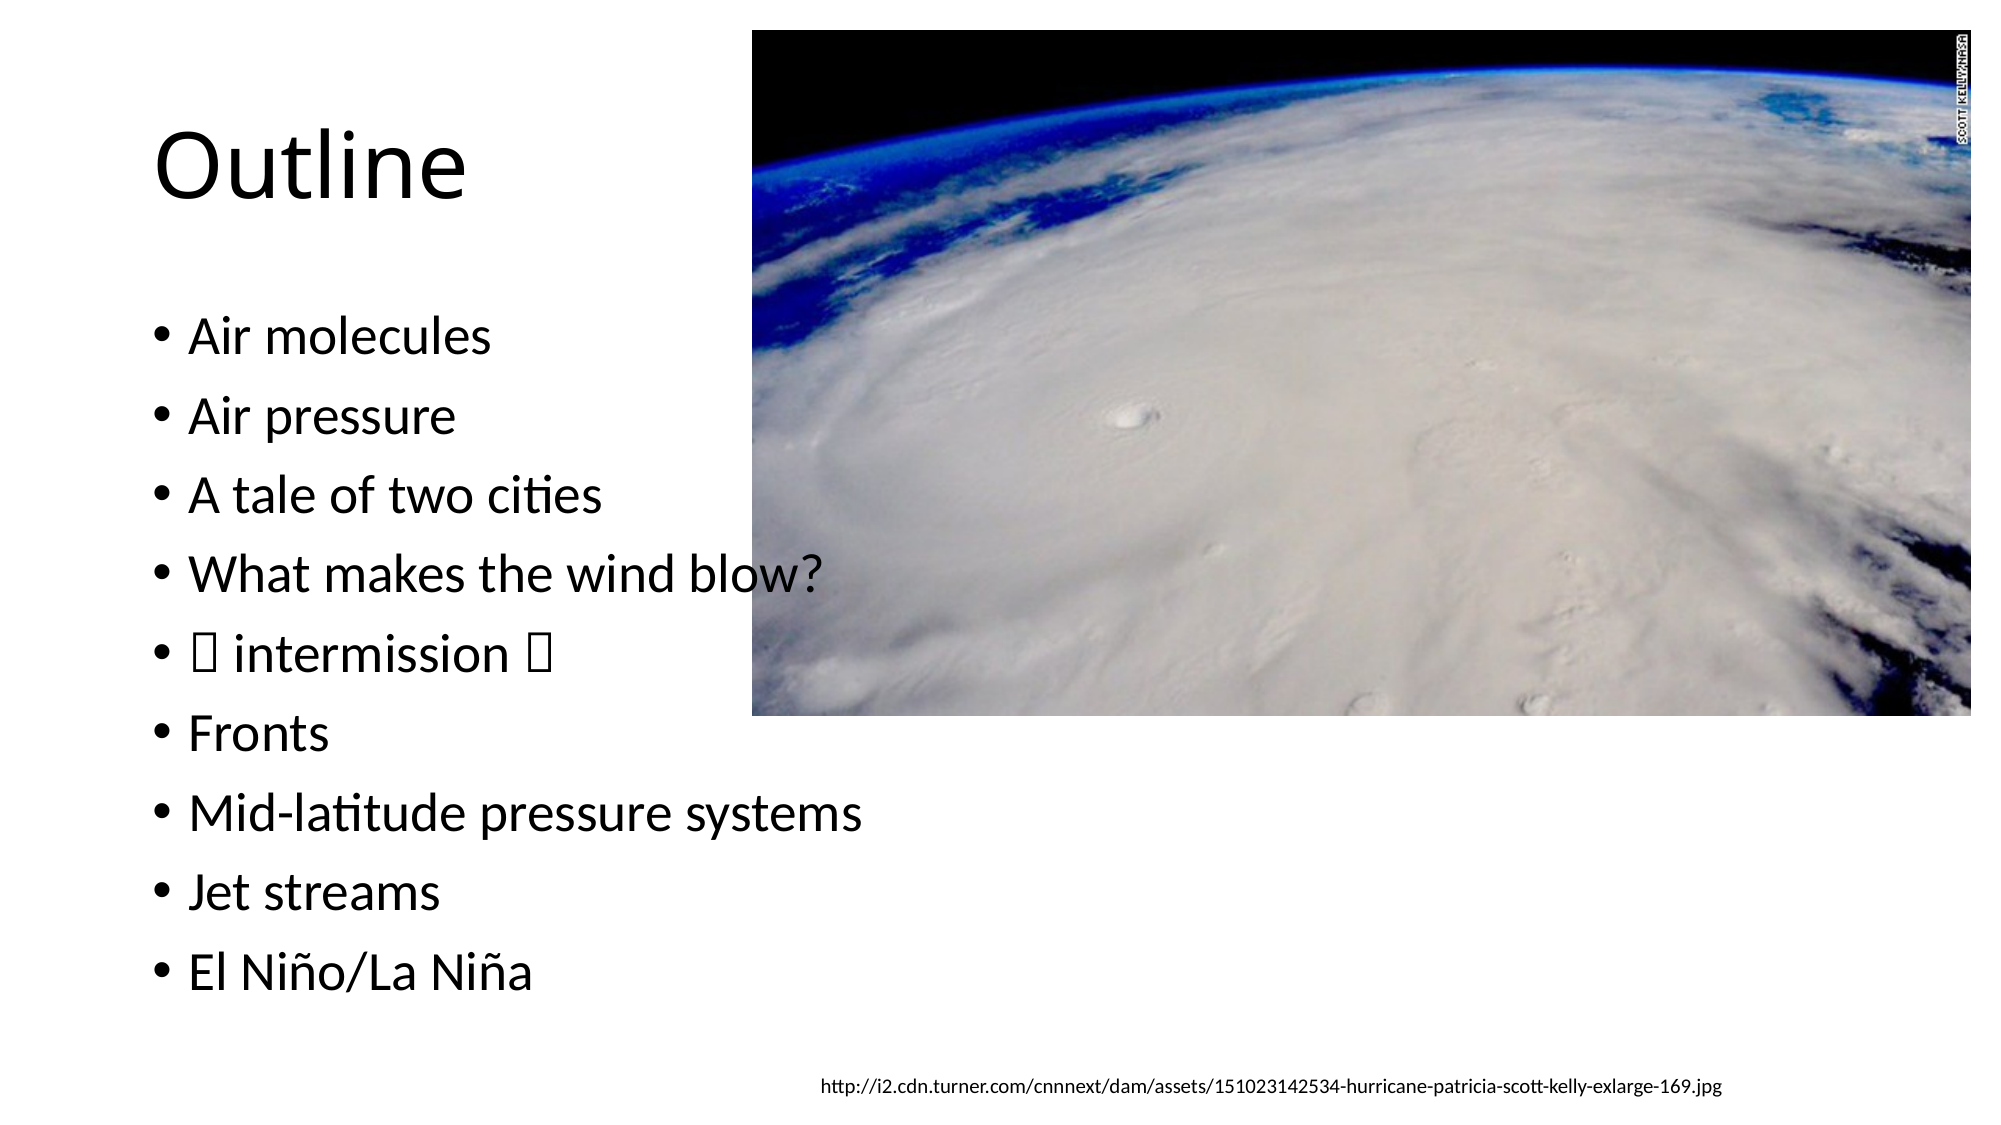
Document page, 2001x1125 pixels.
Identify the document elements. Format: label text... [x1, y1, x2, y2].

text_box http://i2.cdn.turner.com/cnnnext/dam/assets/151023142534-hurricane-patricia-scott-kelly-exlarge-169.jpg [805, 1065, 1738, 1106]
picture [752, 30, 1971, 716]
title Outline [137, 59, 752, 278]
list Air molecules Air pressure A tale of two cities What makes the wind blow?  intermission  Fronts Mid-latitude pressure systems Jet streams El Niño/La Niña [137, 299, 1863, 1014]
